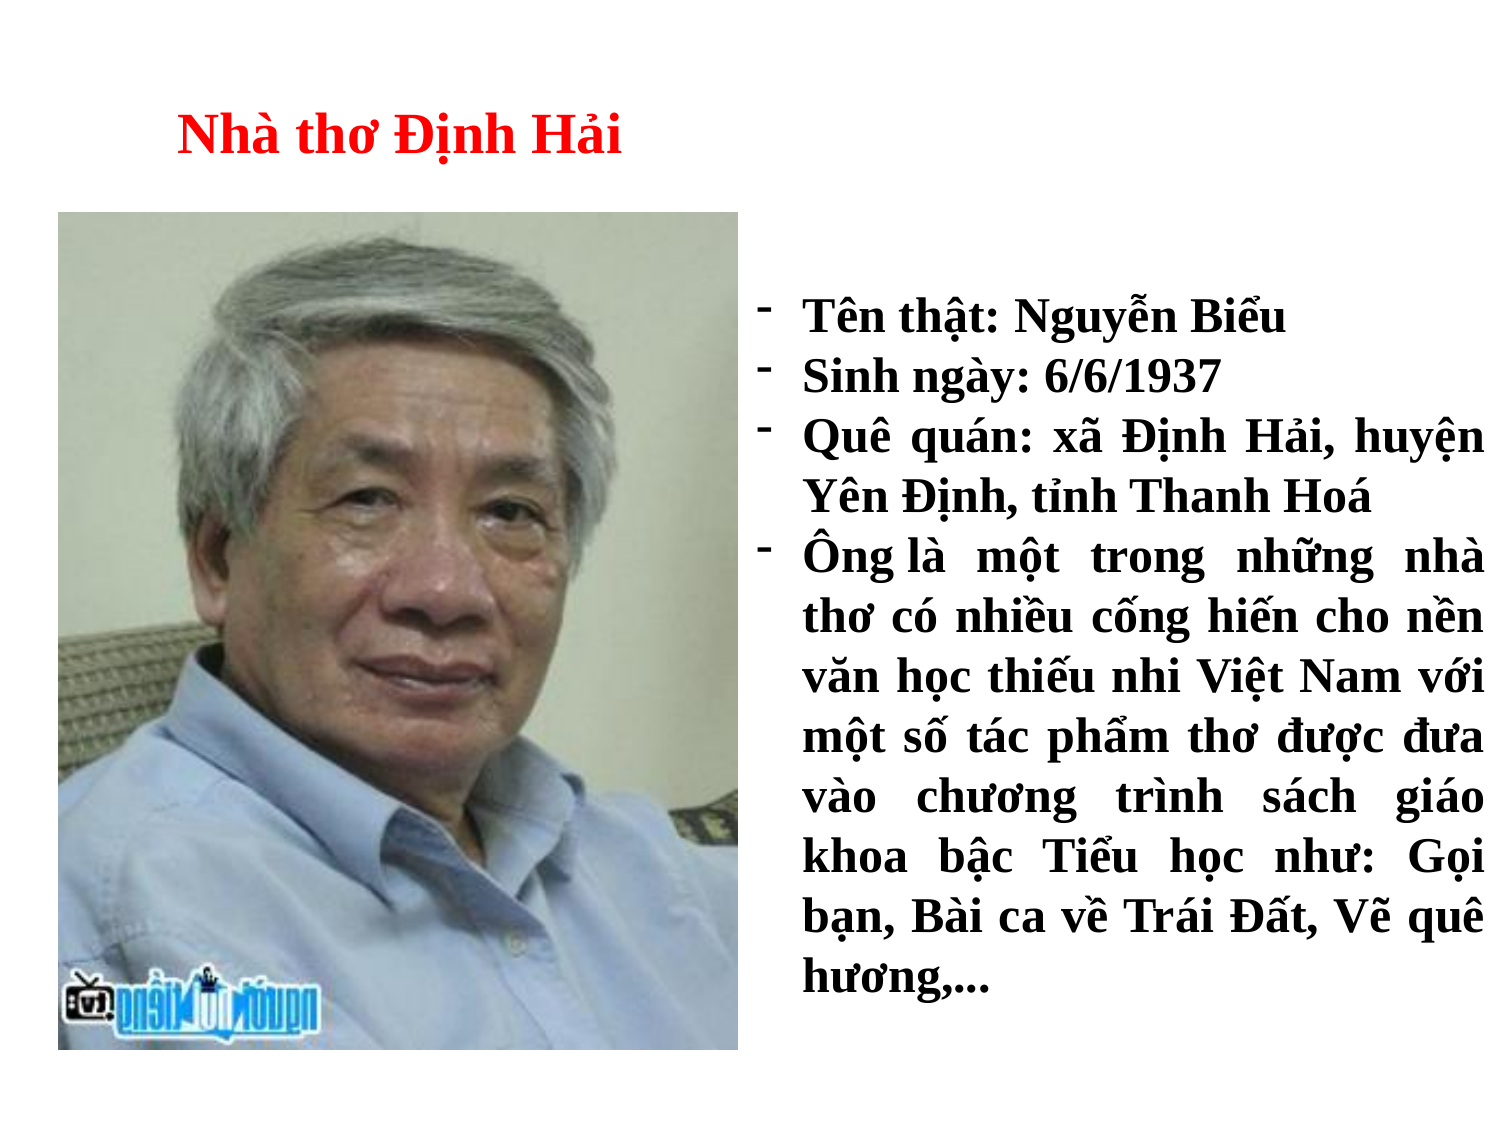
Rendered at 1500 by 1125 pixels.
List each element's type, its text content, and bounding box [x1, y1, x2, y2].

picture [58, 212, 738, 1051]
text_box Nhà thơ Định Hải [162, 87, 1038, 173]
text_box Tên thật: Nguyễn Biểu Sinh ngày: 6/6/1937 Quê quán: xã Định Hải, huyện Yên Định, tỉnh Thanh Hoá Ông là một trong những nhà thơ có nhiều cống hiến cho nền văn học thiếu nhi Việt Nam với một số tác phẩm thơ được đưa vào chương trình sách giáo khoa bậc Tiểu học như: Gọi bạn, Bài ca về Trái Đất, Vẽ quê hương,... [742, 274, 1500, 1010]
